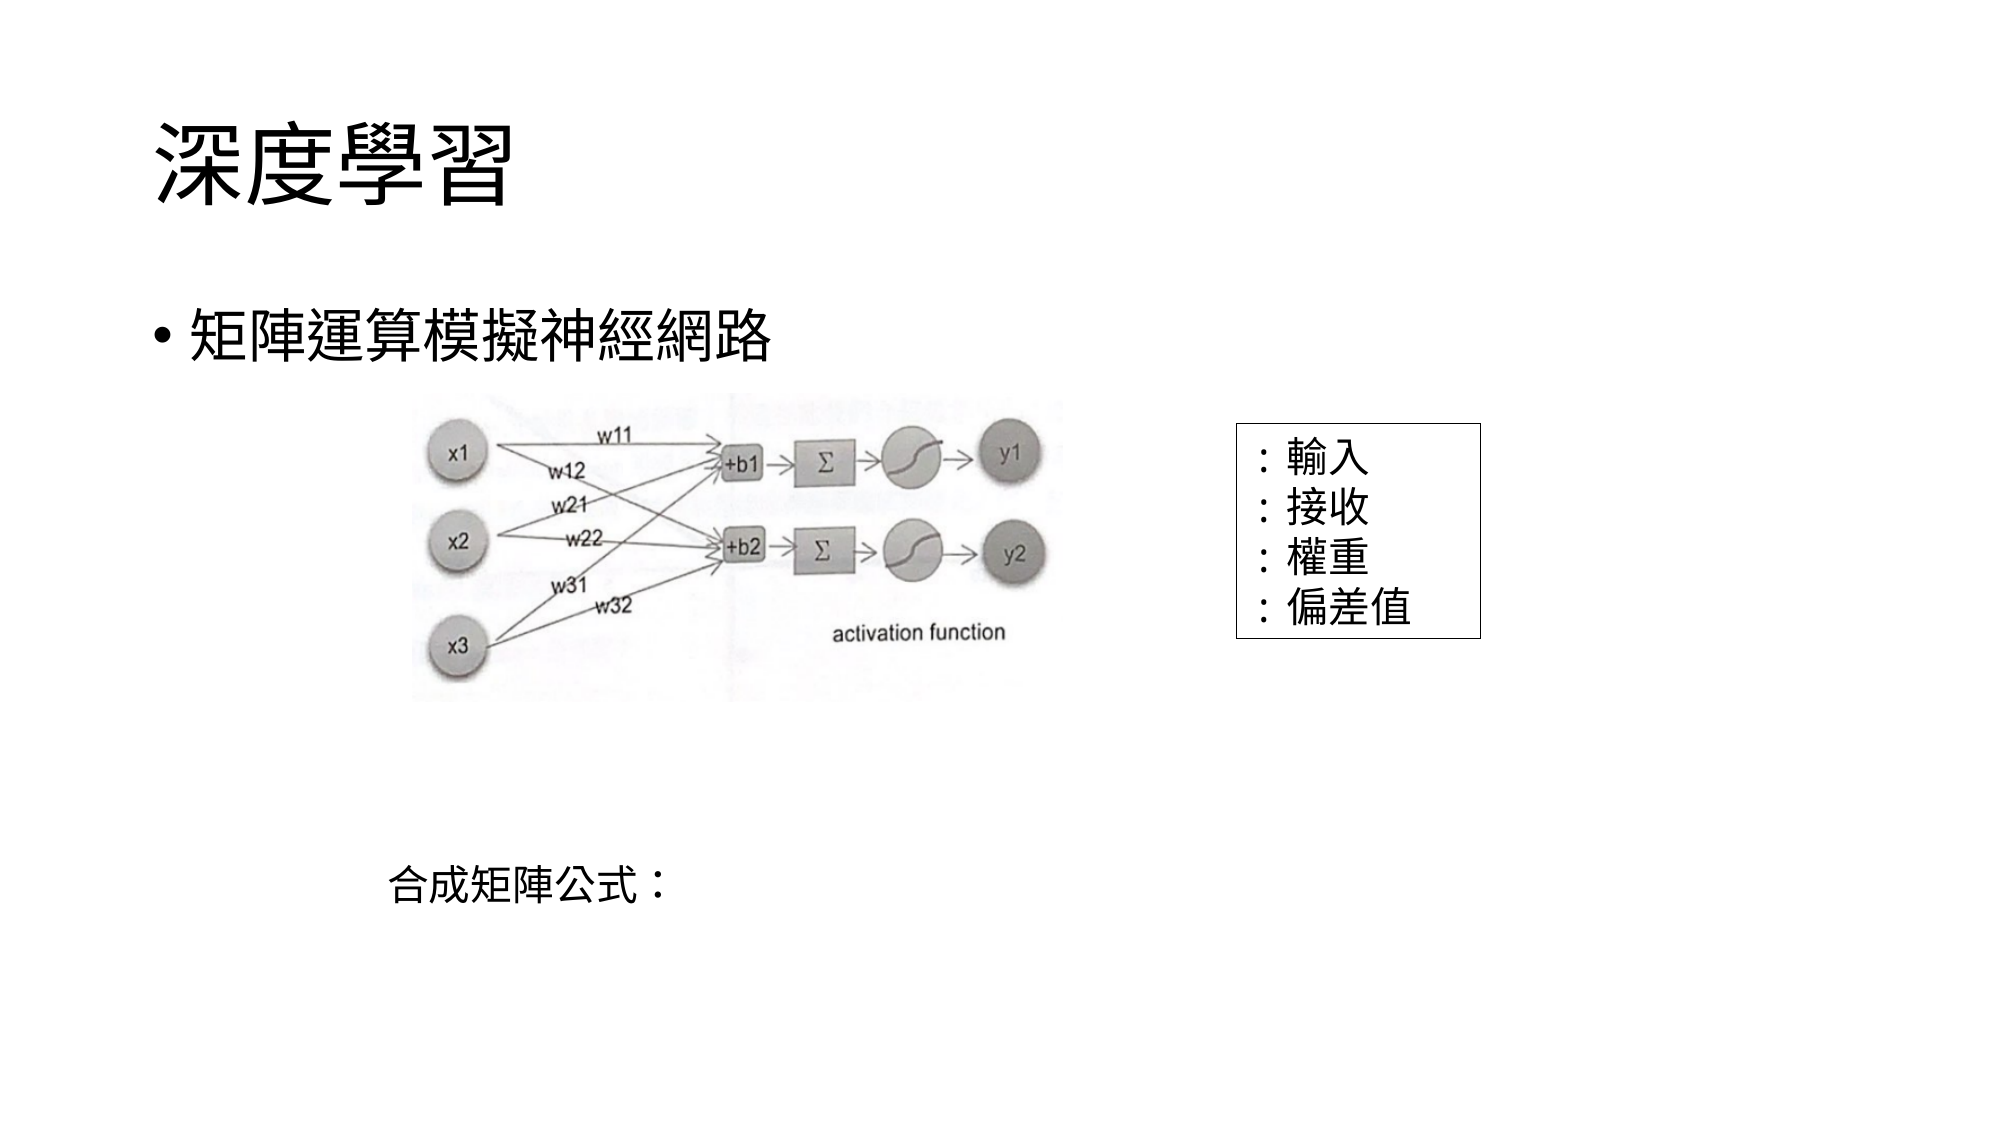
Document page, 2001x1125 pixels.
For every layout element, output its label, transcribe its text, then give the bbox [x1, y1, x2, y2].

picture [411, 393, 1063, 702]
title 深度學習 [137, 59, 1863, 278]
list 矩陣運算模擬神經網路 [137, 299, 1863, 1014]
